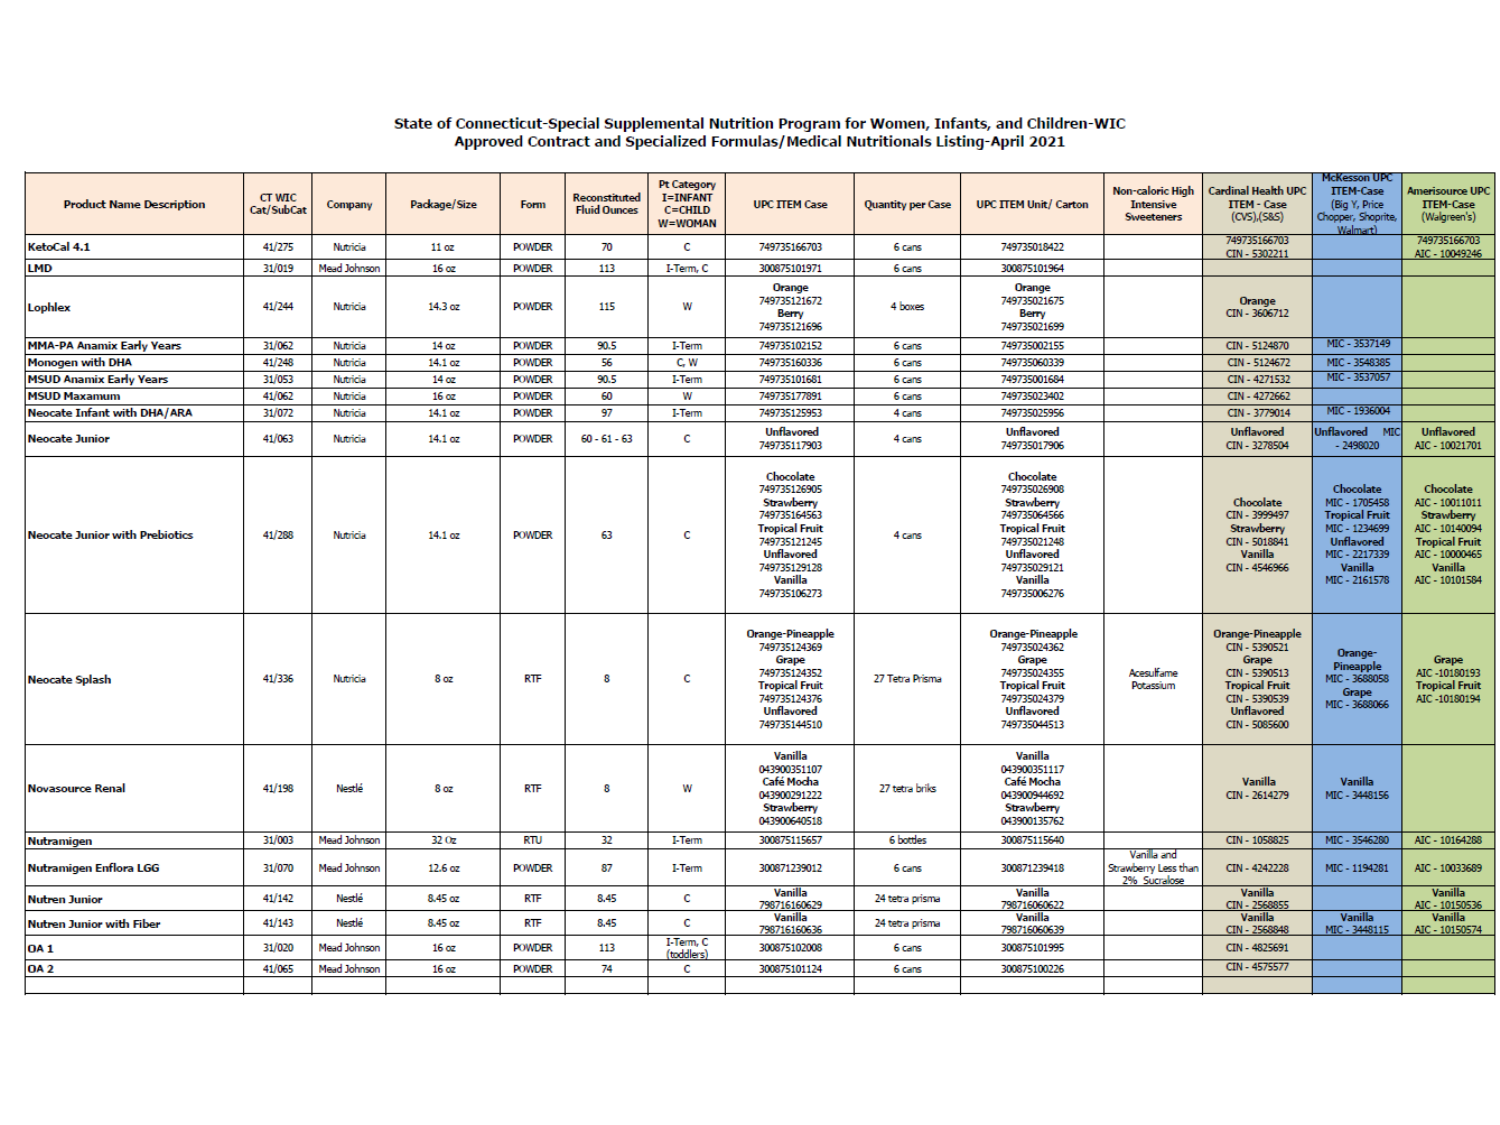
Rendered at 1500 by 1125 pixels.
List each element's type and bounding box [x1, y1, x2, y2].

picture [0, 104, 1500, 1021]
